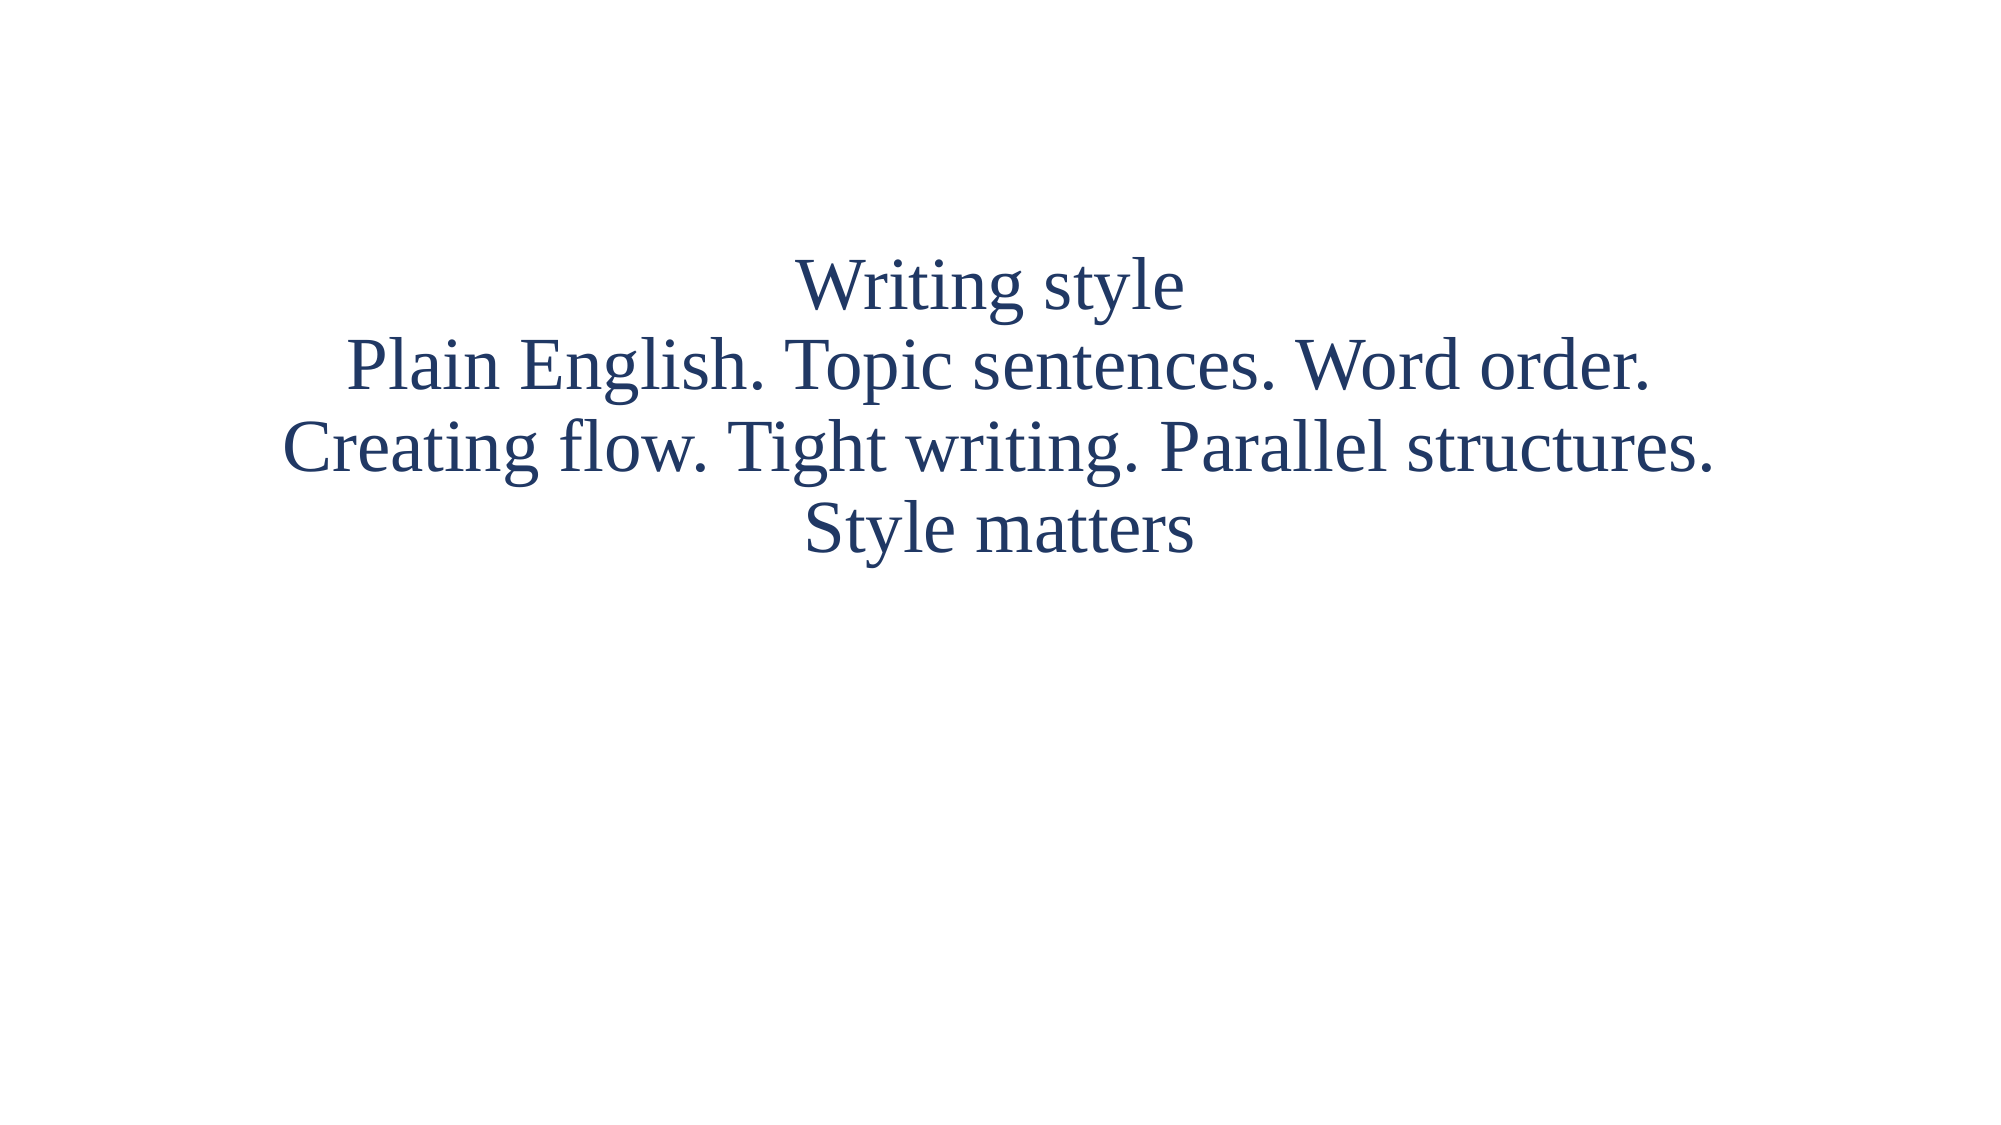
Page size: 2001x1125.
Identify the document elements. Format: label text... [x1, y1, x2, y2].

title Writing style Plain English. Topic sentences. Word order. Creating flow. Tight writing. Parallel structures. Style matters [249, 184, 1750, 576]
